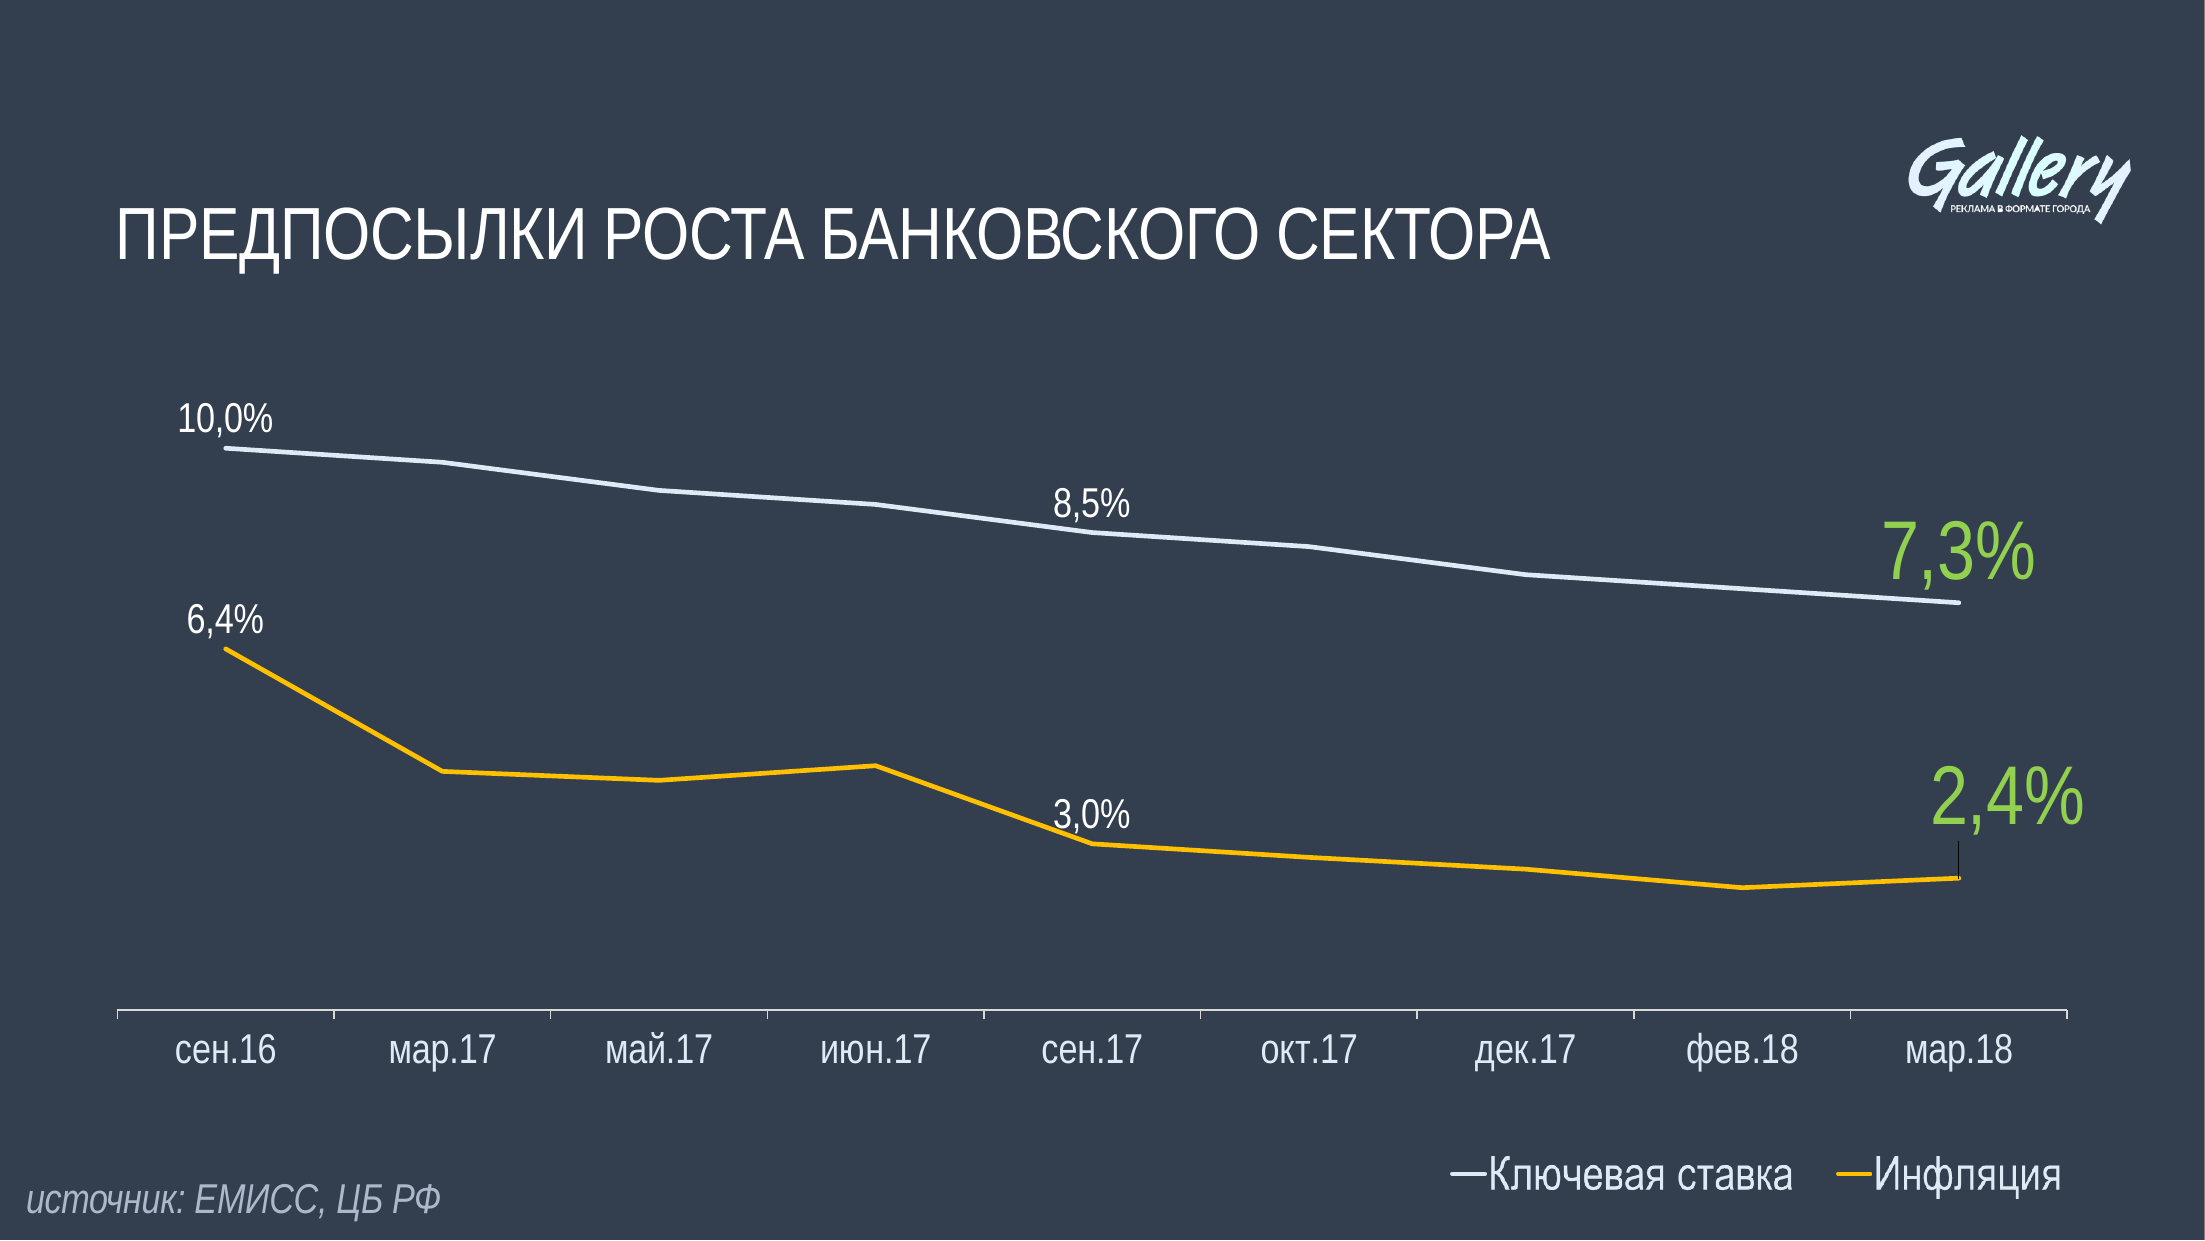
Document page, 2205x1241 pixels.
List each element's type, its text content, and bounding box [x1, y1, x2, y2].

picture [1406, 1105, 2113, 1225]
text_box ПРЕДПОСЫЛКИ РОСТА БАНКОВСКОГО СЕКТОРА [100, 178, 1650, 282]
text_box источник: ЕМИСС, ЦБ РФ [0, 1164, 485, 1230]
chart [76, 320, 2108, 1089]
picture [1900, 125, 2143, 232]
